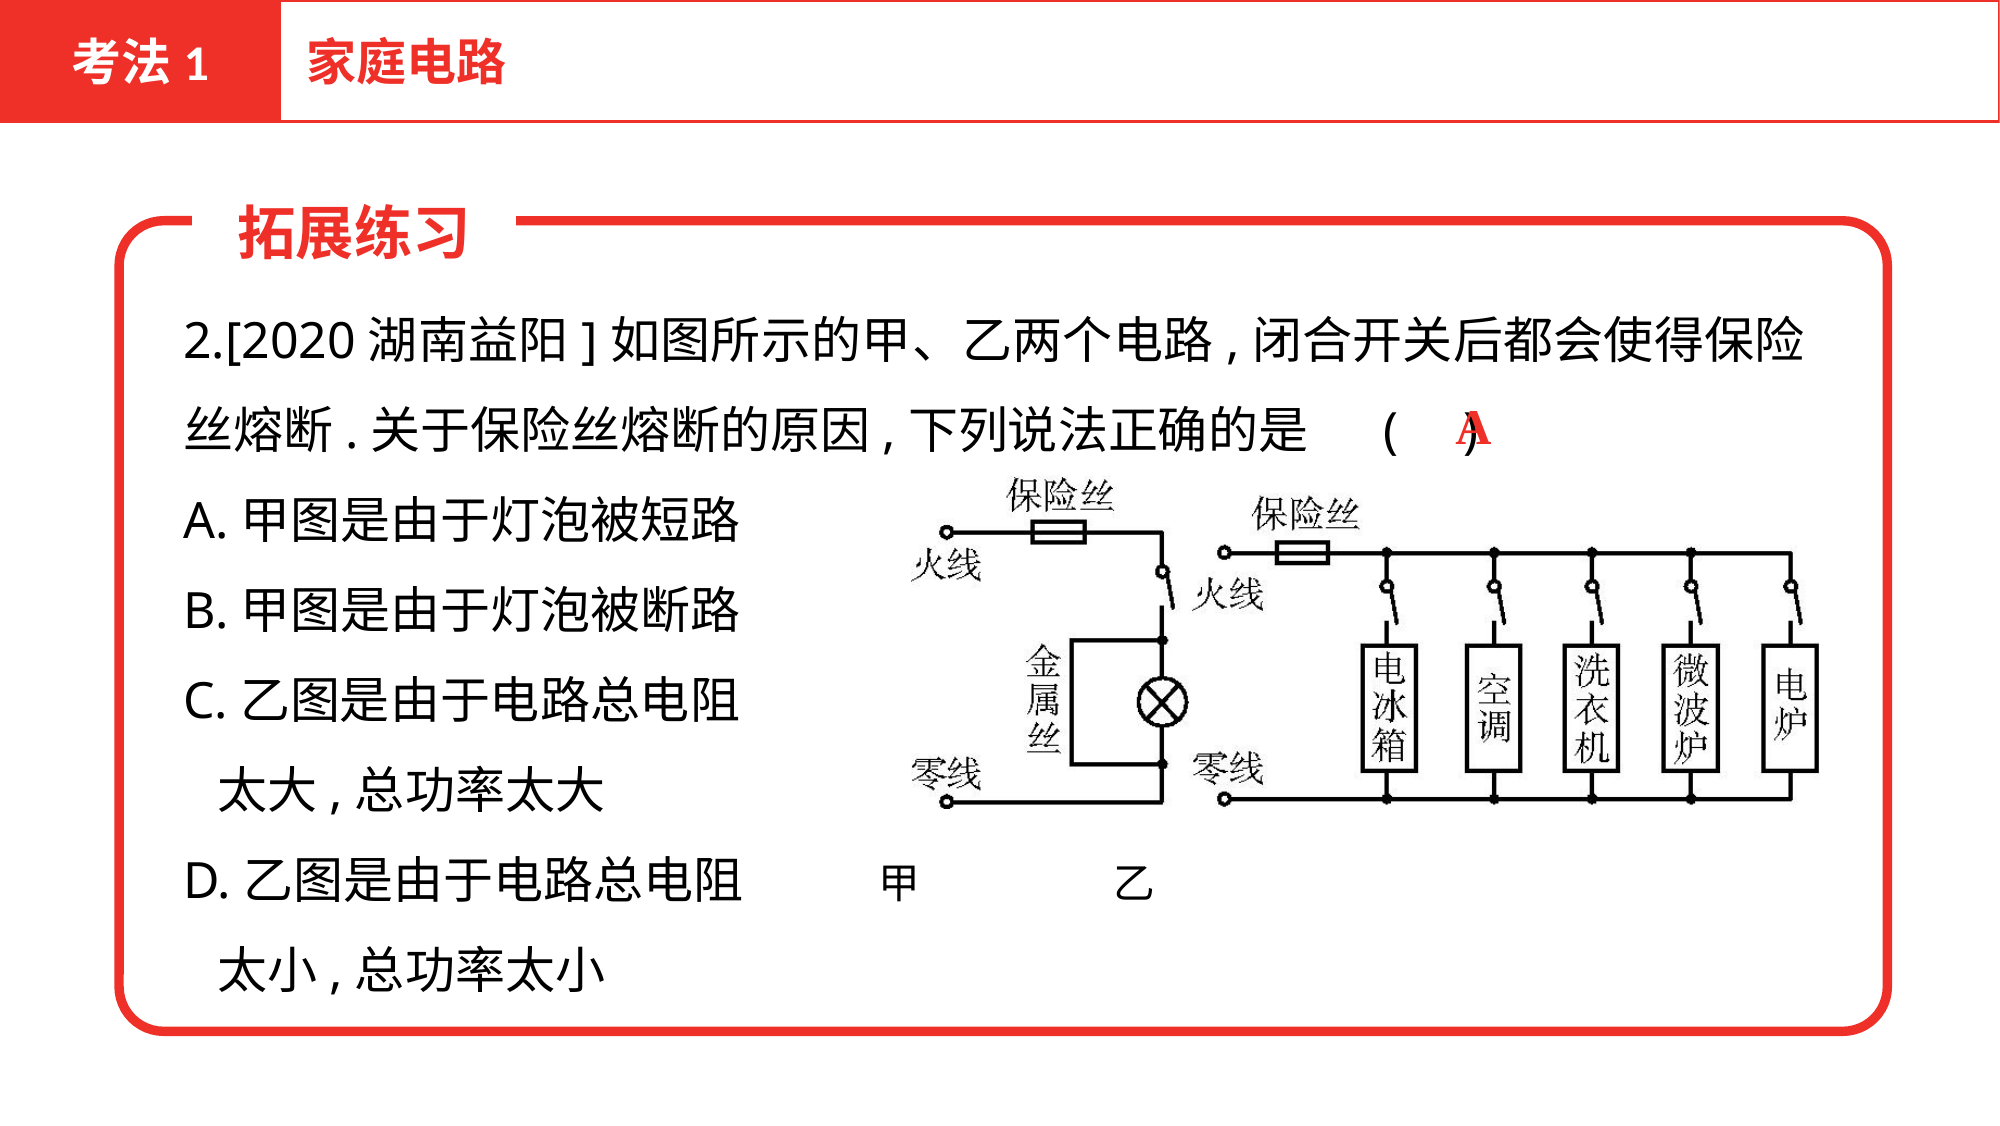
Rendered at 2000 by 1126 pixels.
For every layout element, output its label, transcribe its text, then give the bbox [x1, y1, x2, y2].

text_box 考法1 [1, 0, 280, 122]
text_box 家庭电路 [275, 0, 2000, 124]
text_box A [1415, 386, 1524, 462]
picture [911, 475, 1820, 809]
text_box [116, 218, 1890, 1034]
text_box 2.[2020湖南益阳]如图所示的甲、乙两个电路,闭合开关后都会使得保险丝熔断.关于保险丝熔断的原因,下列说法正确的是 ( ) A.甲图是由于灯泡被短路 B.甲图是由于灯泡被断路 C.乙图是由于电路总电阻 太大,总功率太大 D.乙图是由于电路总电阻 甲 乙 太小,总功率太小 [168, 270, 1820, 1006]
text_box 拓展练习 [192, 153, 516, 270]
